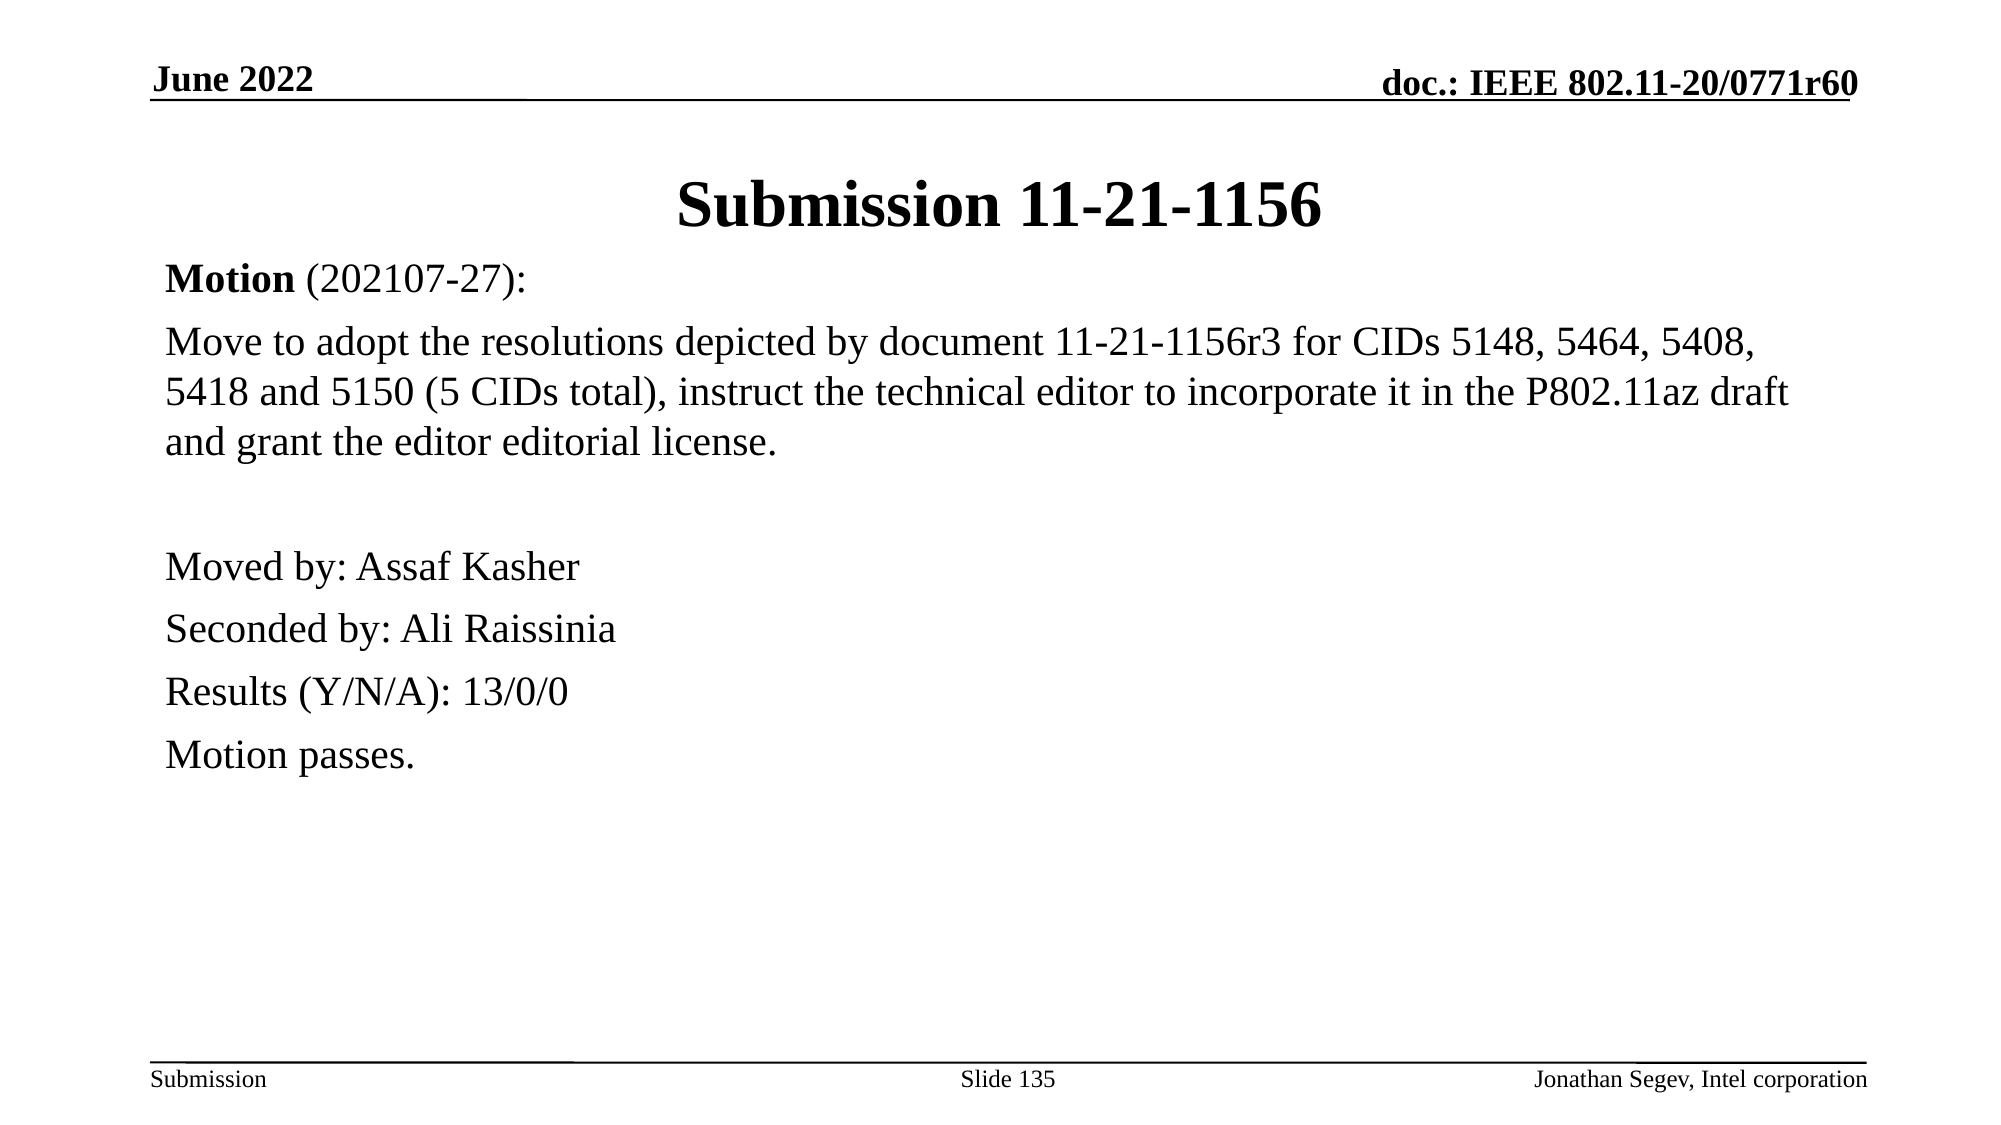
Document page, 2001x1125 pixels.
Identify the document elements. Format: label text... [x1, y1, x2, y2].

slide_number Slide 135 [950, 1061, 1067, 1123]
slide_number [152, 54, 563, 100]
list Motion (202107-27): Move to adopt the resolutions depicted by document 11-21-1156r3 for CIDs 5148, 5464, 5408, 5418 and 5150 (5 CIDs total), instruct the technical editor to incorporate it in the P802.11az draft and grant the editor editorial license. Moved by: Assaf Kasher Seconded by: Ali Raissinia Results (Y/N/A): 13/0/0 Motion passes. [149, 243, 1850, 1000]
title Submission 11-21-1156 [149, 112, 1850, 243]
footer Jonathan Segev, Intel corporation [1171, 1061, 1869, 1093]
